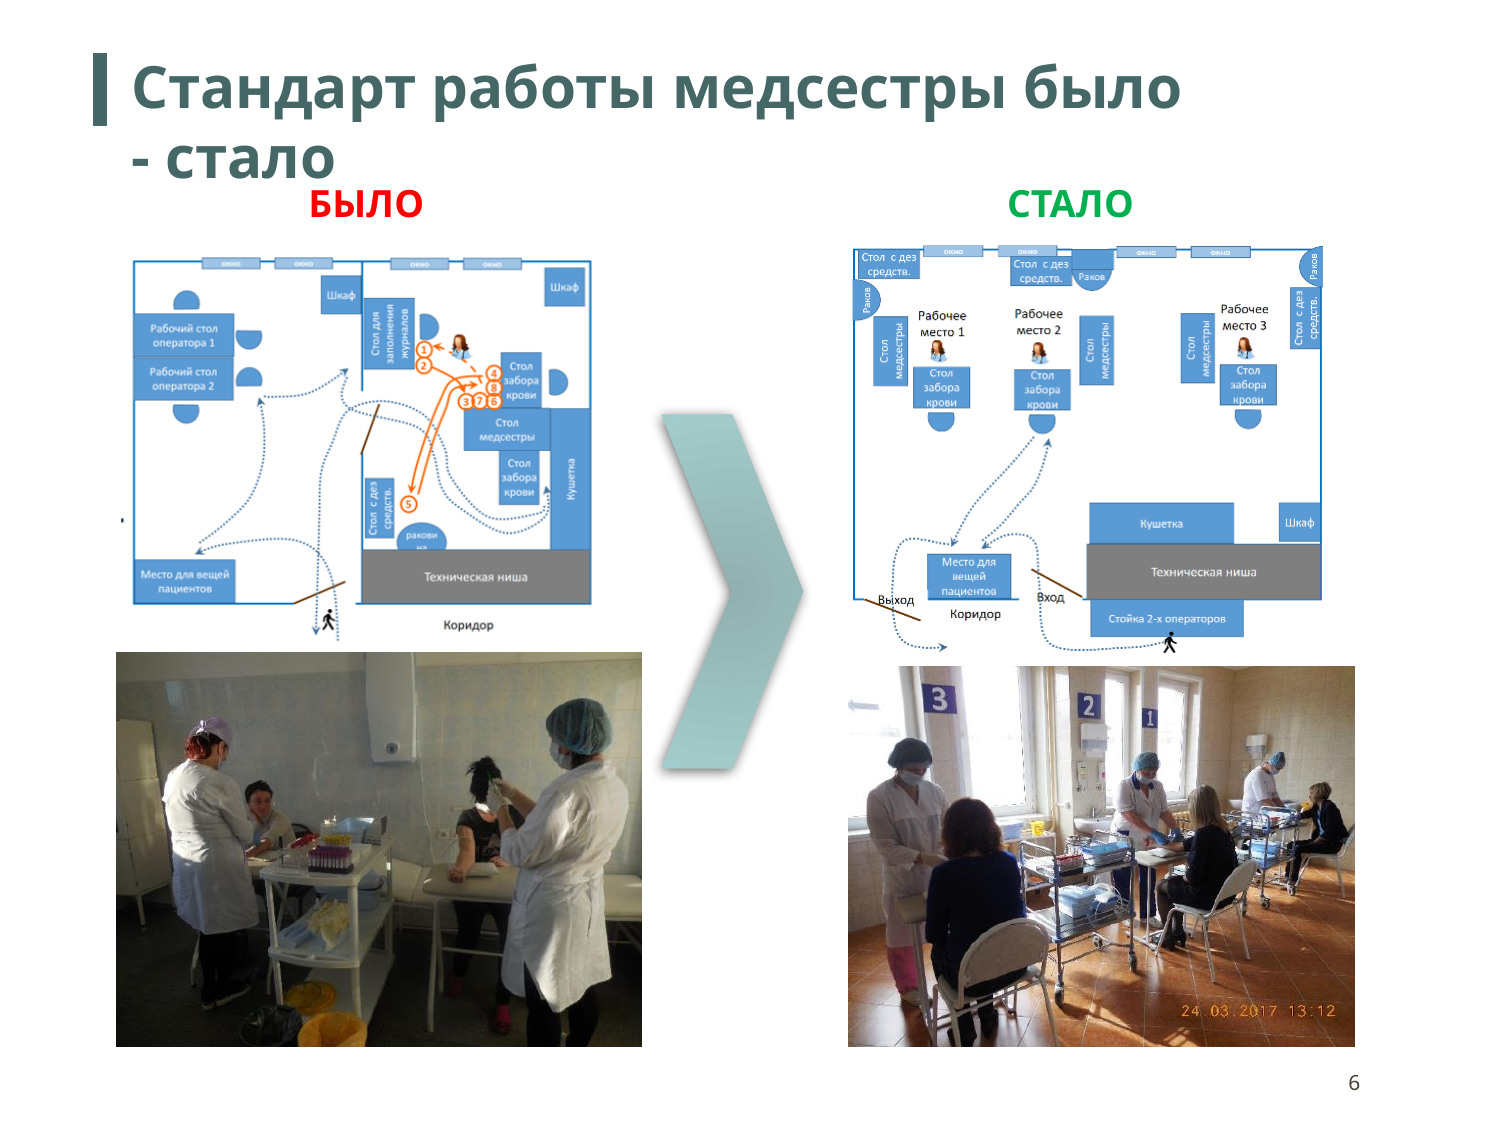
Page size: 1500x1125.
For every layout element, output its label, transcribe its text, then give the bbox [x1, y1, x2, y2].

text_box БЫЛО [147, 172, 585, 233]
text_box [661, 414, 804, 769]
slide_number 6 [1333, 1061, 1454, 1107]
picture [851, 244, 1330, 656]
picture [116, 252, 643, 1048]
text_box СТАЛО [851, 172, 1289, 233]
text_box Стандарт работы медсестры было - стало [116, 42, 1227, 126]
picture [847, 666, 1356, 1048]
